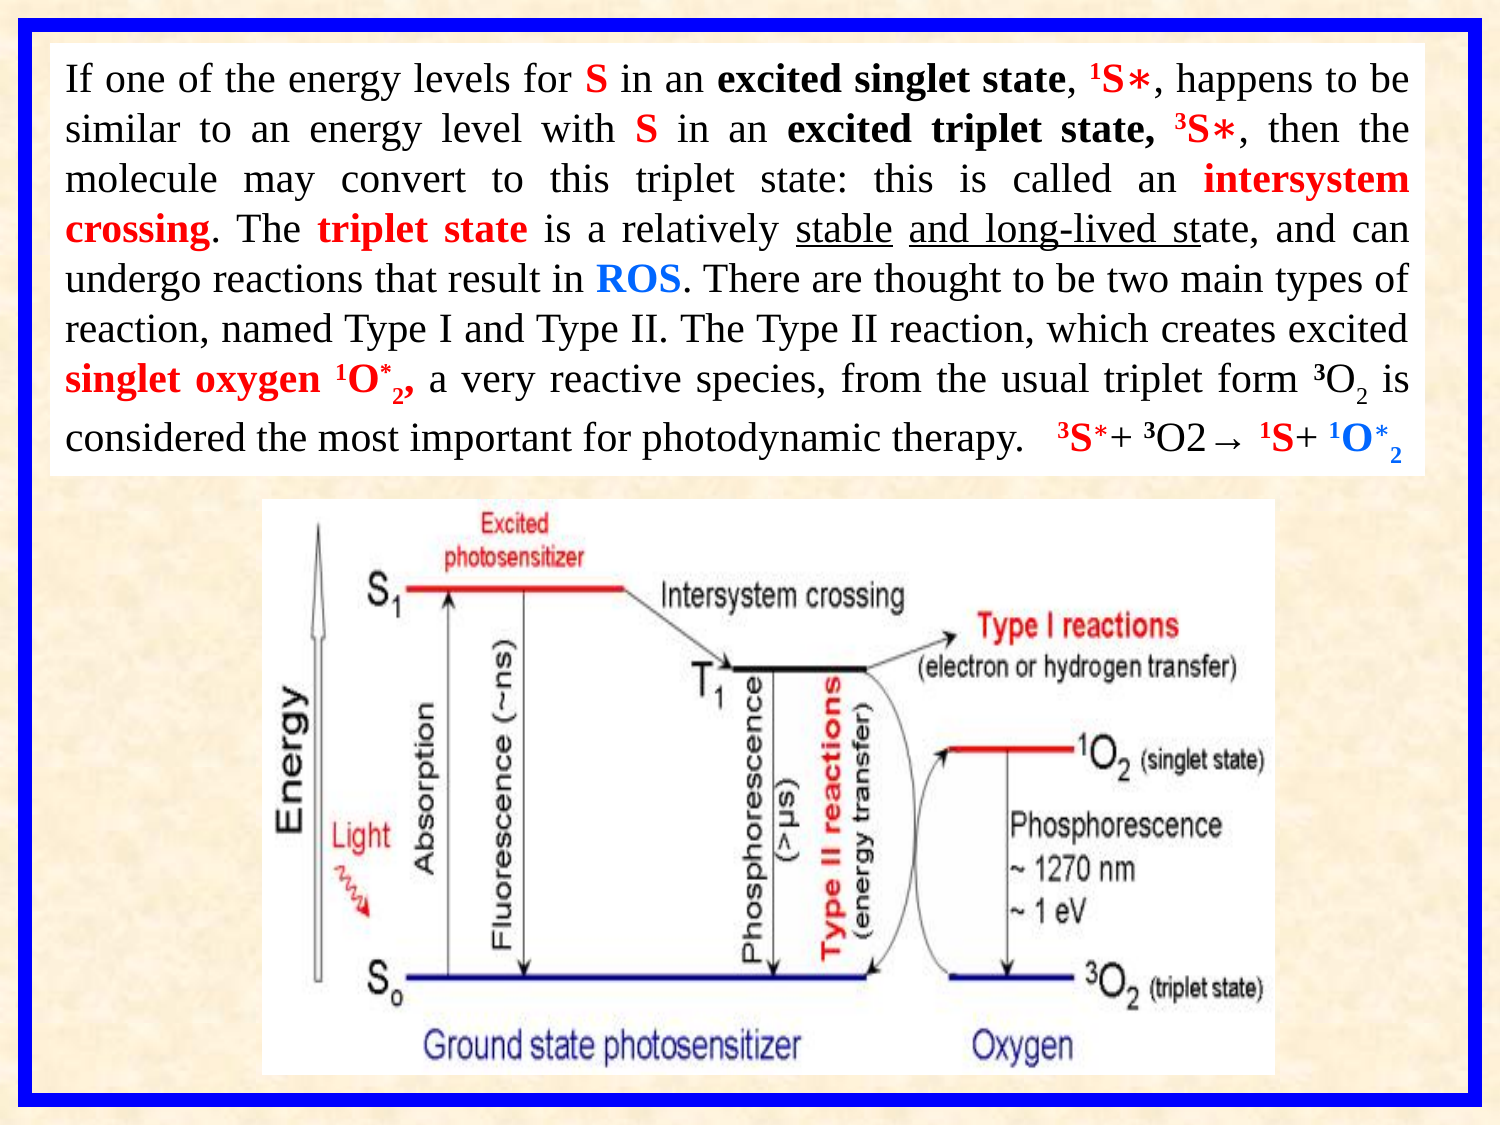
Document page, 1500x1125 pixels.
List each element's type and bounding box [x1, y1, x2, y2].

text_box [24, 24, 1475, 1100]
picture [0, 0, 1500, 1125]
